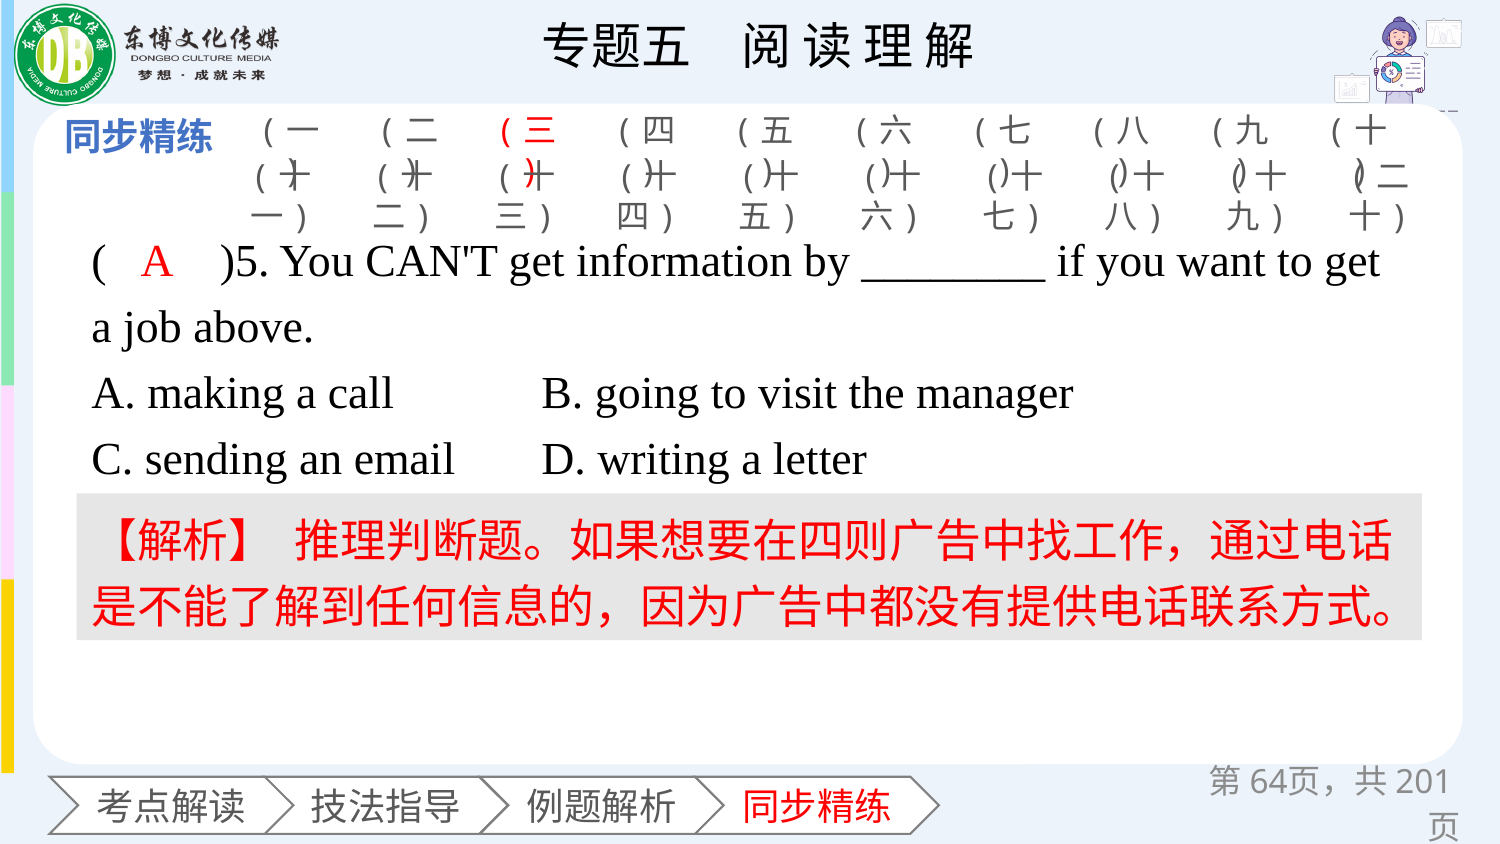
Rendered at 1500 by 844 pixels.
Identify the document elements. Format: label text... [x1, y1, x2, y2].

text_box (九) [1186, 101, 1298, 197]
text_box (十二) [343, 147, 463, 243]
text_box (六) [830, 101, 942, 197]
text_box ( )5. You CAN'T get information by ________ if you want to get a job above. A. making a call B. going to visit the manager C. sending an email D. writing a letter [76, 212, 1422, 491]
slide_number 第页，共201页 [1171, 780, 1476, 826]
text_box 【解析】 推理判断题。如果想要在四则广告中找工作，通过电话是不能了解到任何信息的，因为广告中都没有提供电话联系方式。 [76, 493, 1422, 641]
text_box (十) [1305, 101, 1417, 197]
text_box (十八) [1075, 147, 1195, 243]
picture [14, 3, 280, 106]
text_box (十六) [831, 147, 951, 243]
text_box (十七) [953, 147, 1073, 243]
text_box (二十) [1319, 147, 1439, 243]
text_box (七) [949, 101, 1061, 197]
text_box (十一) [221, 147, 341, 243]
text_box (十四) [587, 147, 707, 243]
text_box (十五) [709, 147, 829, 243]
text_box (四) [593, 101, 705, 147]
text_box A [114, 223, 200, 293]
text_box (十九) [1197, 147, 1317, 243]
text_box (一) [237, 101, 349, 197]
text_box (八) [1067, 101, 1179, 197]
text_box (五) [711, 101, 823, 147]
text_box (三) [474, 101, 586, 197]
text_box (二) [356, 101, 467, 197]
text_box (十三) [465, 147, 585, 243]
picture [1312, 0, 1487, 131]
